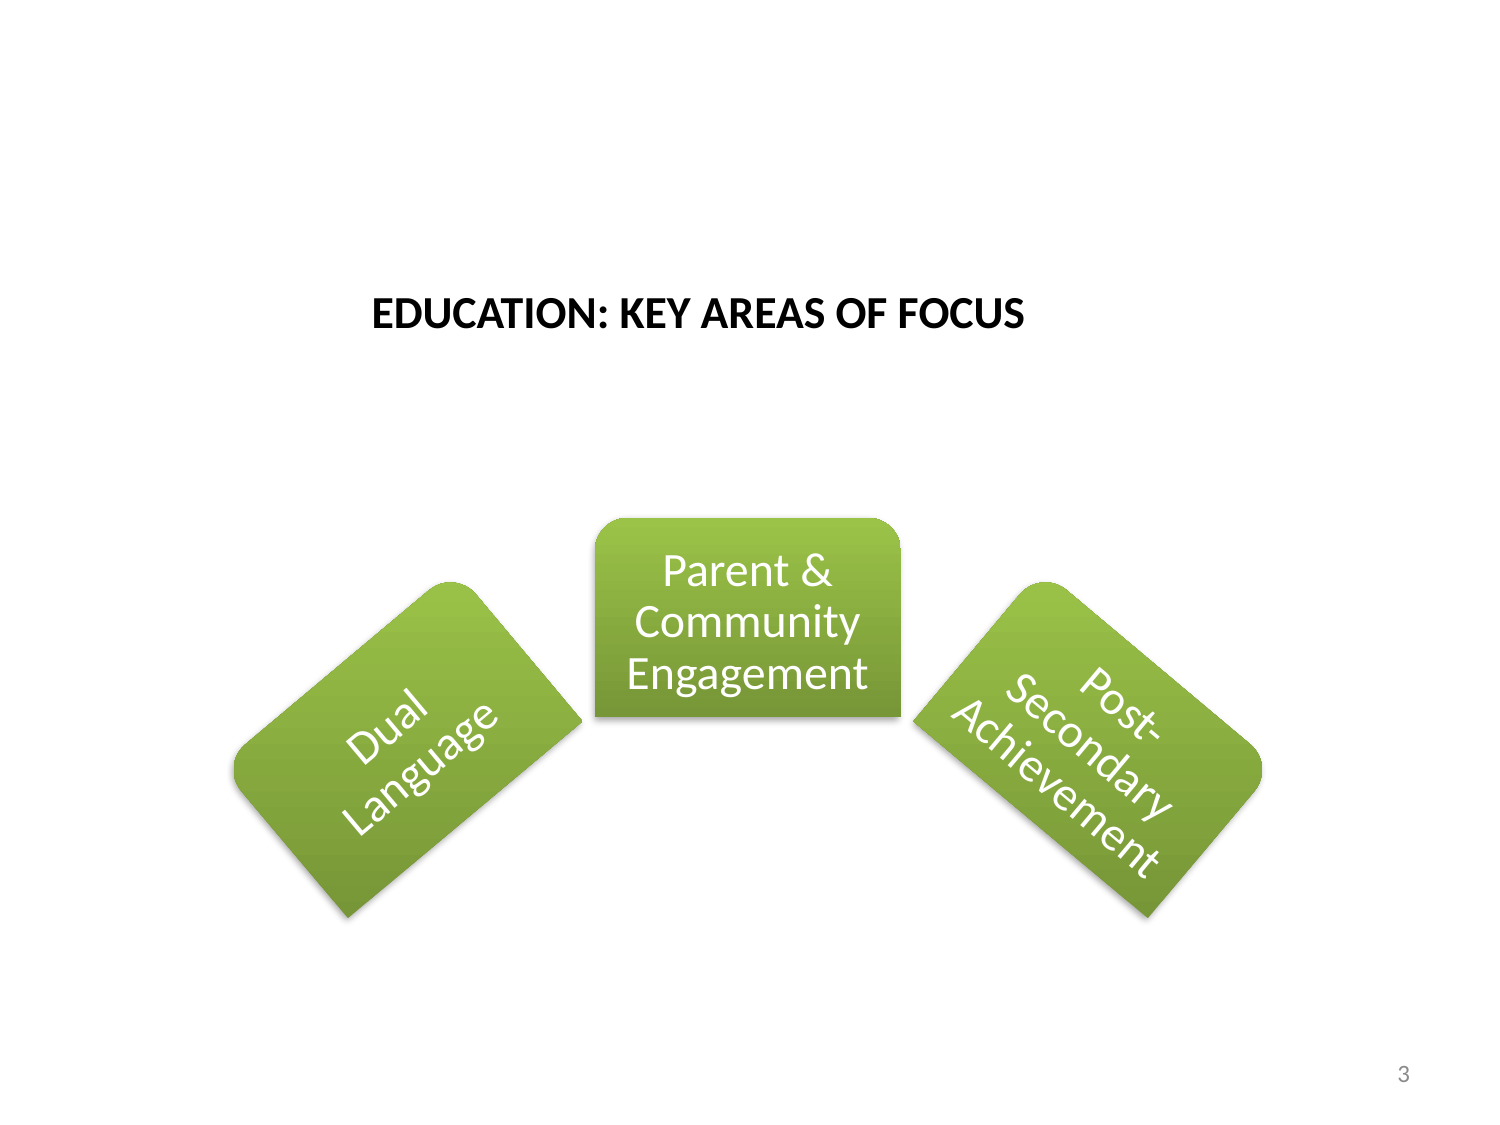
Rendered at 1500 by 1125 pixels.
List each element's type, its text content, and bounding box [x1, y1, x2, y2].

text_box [247, 346, 1249, 1015]
list EDUCATION: KEY AREAS OF FOCUS [75, 262, 1336, 1005]
slide_number 3 [1074, 1042, 1425, 1103]
